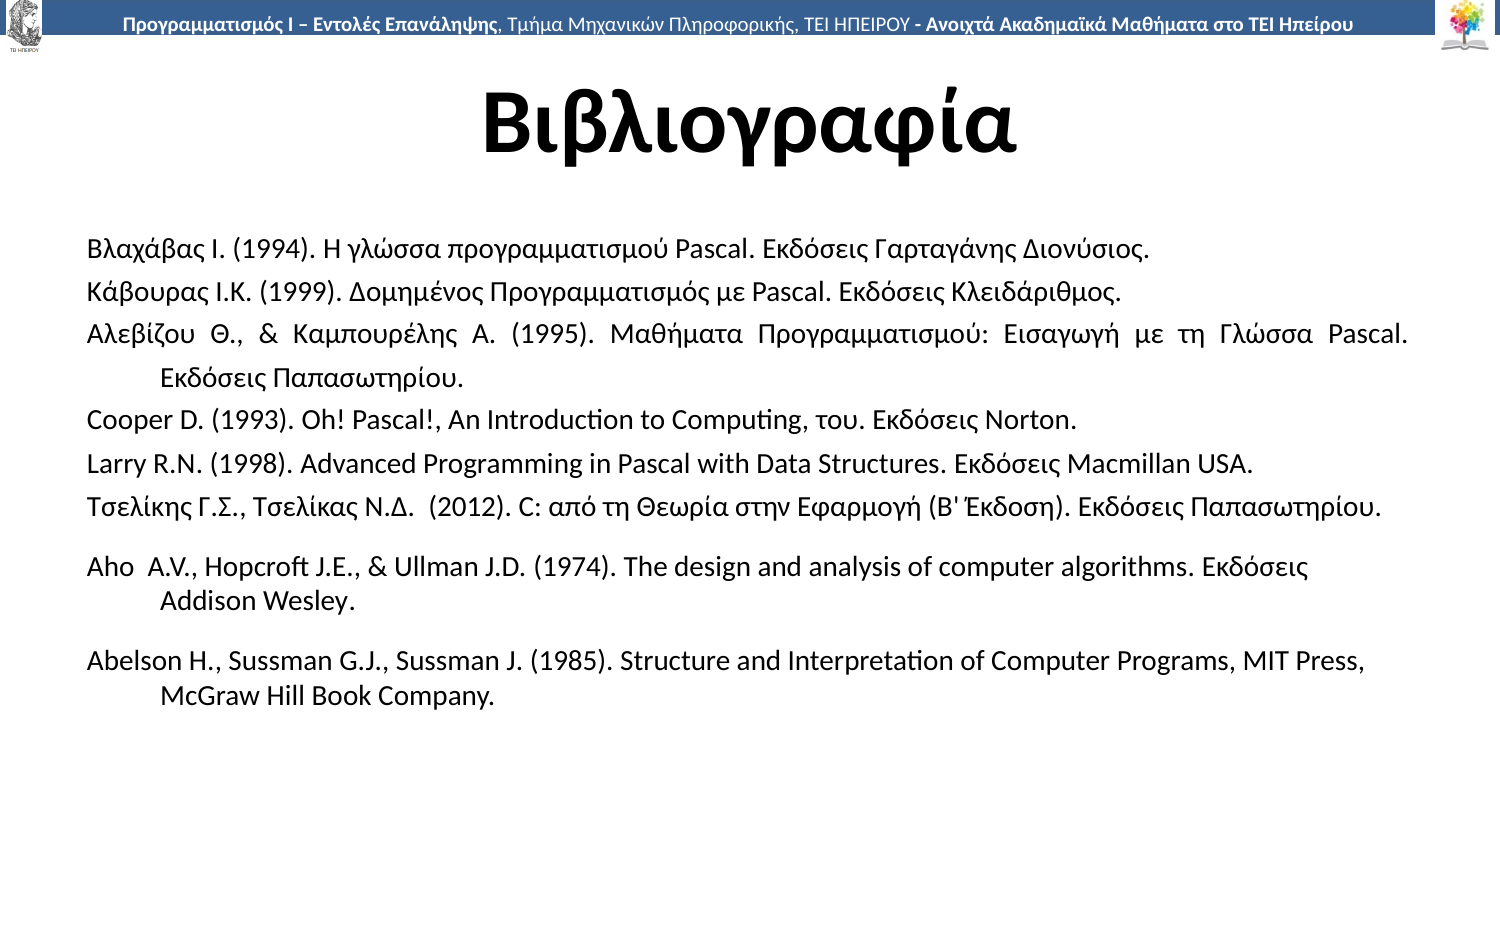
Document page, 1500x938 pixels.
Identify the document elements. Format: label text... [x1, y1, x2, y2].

picture [1435, 0, 1495, 52]
title Βιβλιογραφία [75, 37, 1425, 194]
picture [6, 0, 42, 54]
list Βλαχάβας Ι. (1994). Η γλώσσα προγραμματισμού Pascal. Εκδόσεις Γαρταγάνης Διονύσιος. Κάβουρας Ι.Κ. (1999). Δομημένος Προγραμματισμός με Pascal. Εκδόσεις Κλειδάριθμος. Αλεβίζου Θ., & Καμπουρέλης Α. (1995). Μαθήματα Προγραμματισμού: Εισαγωγή με τη Γλώσσα Pascal. Εκδόσεις Παπασωτηρίου. Cooper D. (1993). Oh! Pascal!, An Introduction to Computing, του. Εκδόσεις Norton. Larry R.N. (1998). Advanced Programming in Pascal with Data Structures. Εκδόσεις Macmillan USA. Τσελίκης Γ.Σ., Τσελίκας Ν.Δ. (2012). C: από τη Θεωρία στην Εφαρμογή (B' Έκδοση). Εκδόσεις Παπασωτηρίου. Aho A.V., Hopcroft J.E., & Ullman J.D. (1974). The design and analysis of computer algorithms. Εκδόσεις Addison Wesley. Abelson Η., Sussman G.J., Sussman J. (1985). Structure and Interpretation of Computer Programs, MIT Press, McGraw Hill Book Company. [71, 213, 1424, 846]
